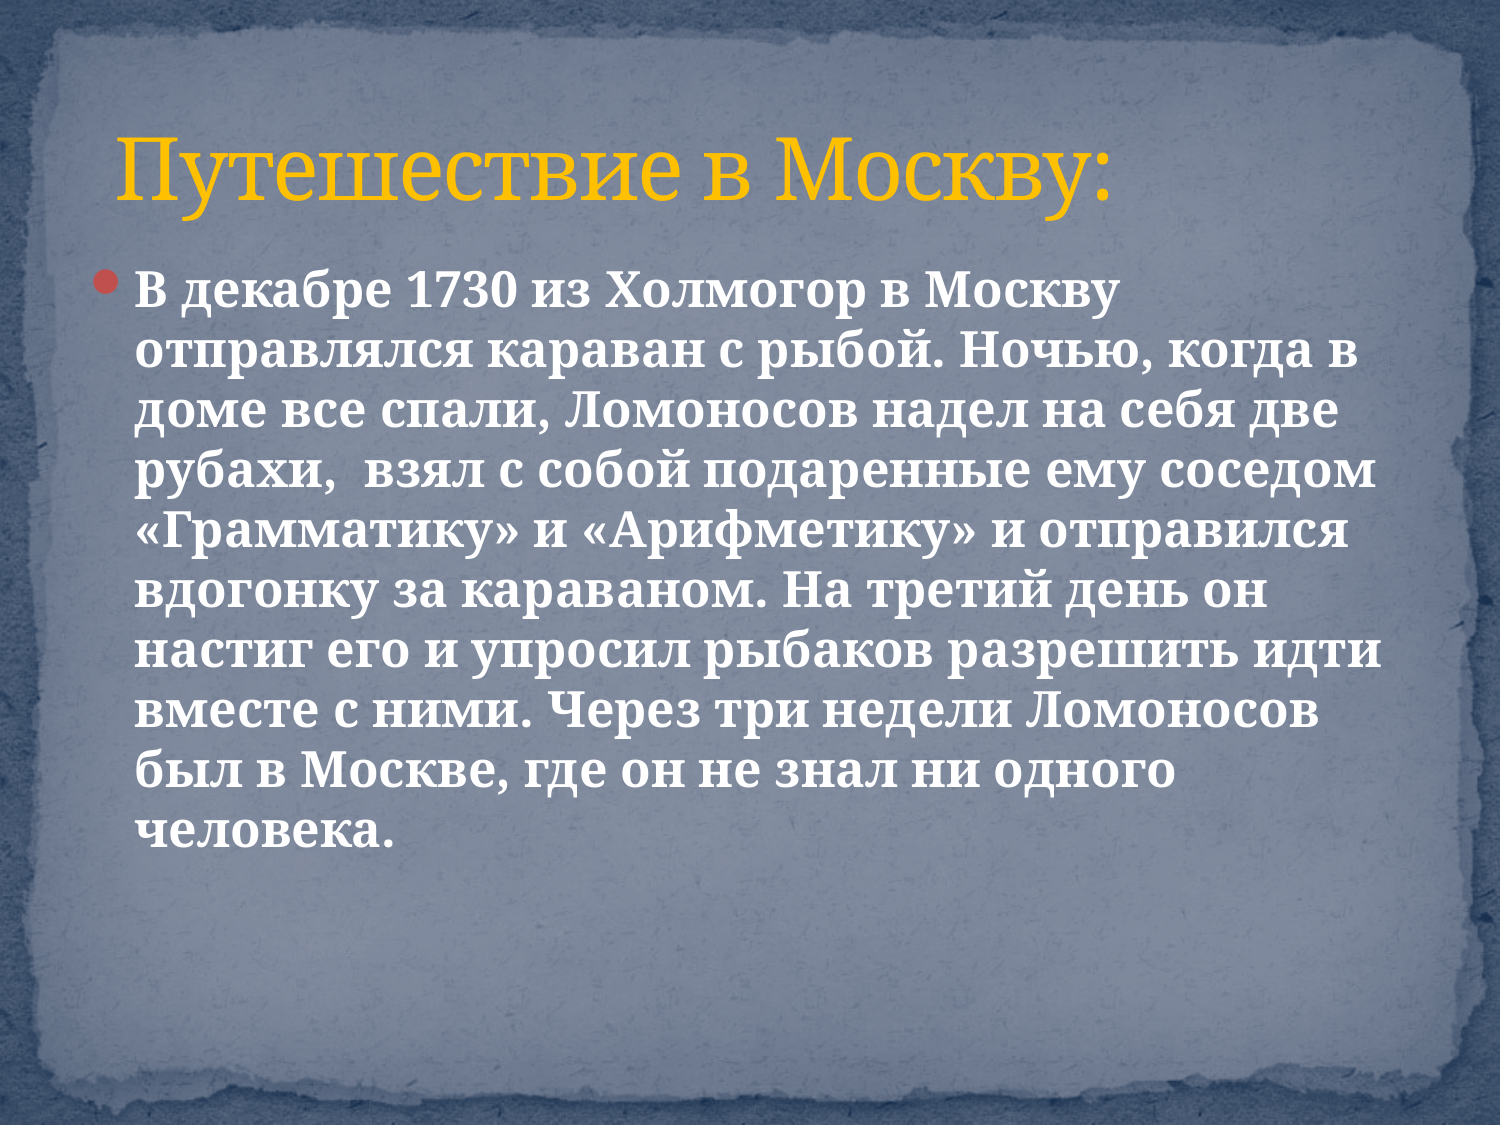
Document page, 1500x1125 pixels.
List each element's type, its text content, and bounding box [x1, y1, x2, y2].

list В декабре 1730 из Холмогор в Москву отправлялся караван с рыбой. Ночью, когда в доме все спали, Ломоносов надел на себя две рубахи, взял с собой подаренные ему соседом «Грамматику» и «Арифметику» и отправился вдогонку за караваном. На третий день он настиг его и упросил рыбаков разрешить идти вместе с ними. Через три недели Ломоносов был в Москве, где он не знал ни одного человека. [75, 249, 1425, 1000]
title Путешествие в Москву: [100, 24, 1425, 225]
